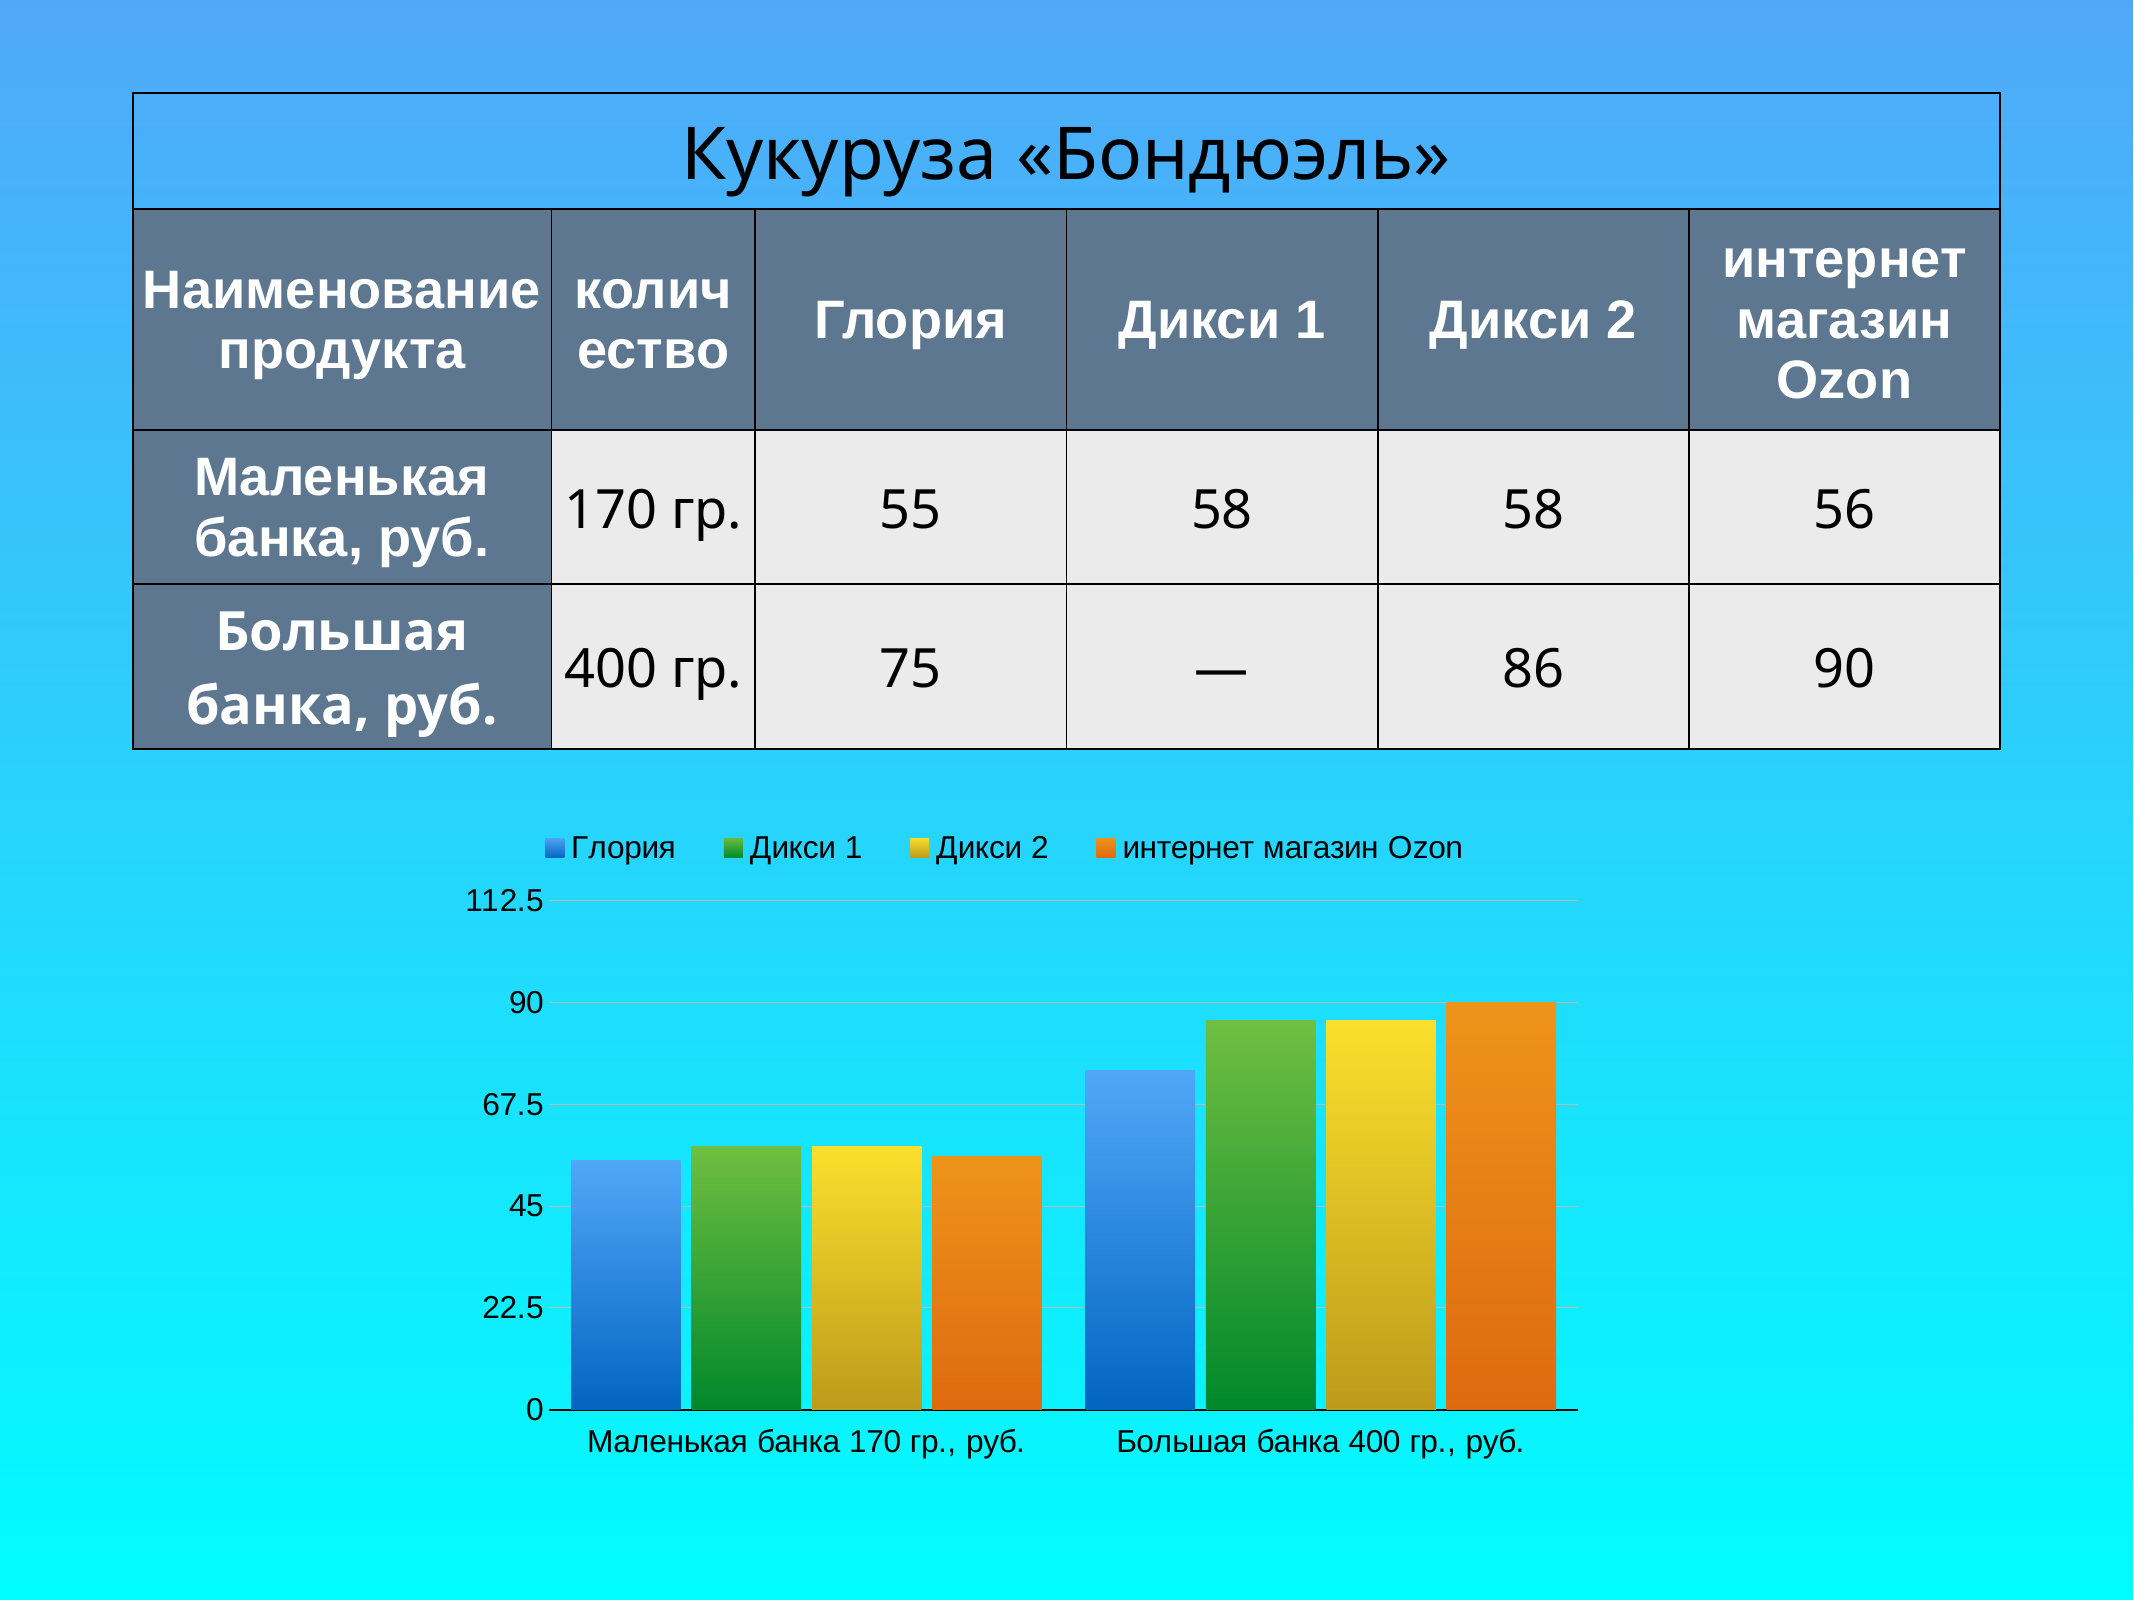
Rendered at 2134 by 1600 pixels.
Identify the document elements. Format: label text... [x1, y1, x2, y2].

table_cell 56 [1690, 431, 1999, 583]
table_cell Большая банка, руб. [134, 585, 551, 748]
table_cell Наименование продукта [134, 210, 551, 429]
table_cell 58 [1067, 431, 1377, 583]
table_cell Дикси 1 [1067, 210, 1377, 429]
table_cell 58 [1379, 431, 1688, 583]
table_cell 86 [1379, 585, 1688, 748]
chart [459, 820, 1585, 1469]
table_cell — [1067, 585, 1377, 748]
table_cell 75 [756, 585, 1066, 748]
table_cell Глория [756, 210, 1066, 429]
table_header Кукуруза «Бондюэль» [134, 94, 1999, 208]
table_cell 170 гр. [552, 431, 754, 583]
table_cell Дикси 2 [1379, 210, 1688, 429]
table_cell интернет магазин Оzon [1690, 210, 1999, 429]
table_cell 55 [756, 431, 1066, 583]
table_cell 90 [1690, 585, 1999, 748]
table_cell Маленькая банка, руб. [134, 431, 551, 583]
table_cell количество [552, 210, 754, 429]
table_cell 400 гр. [552, 585, 754, 748]
